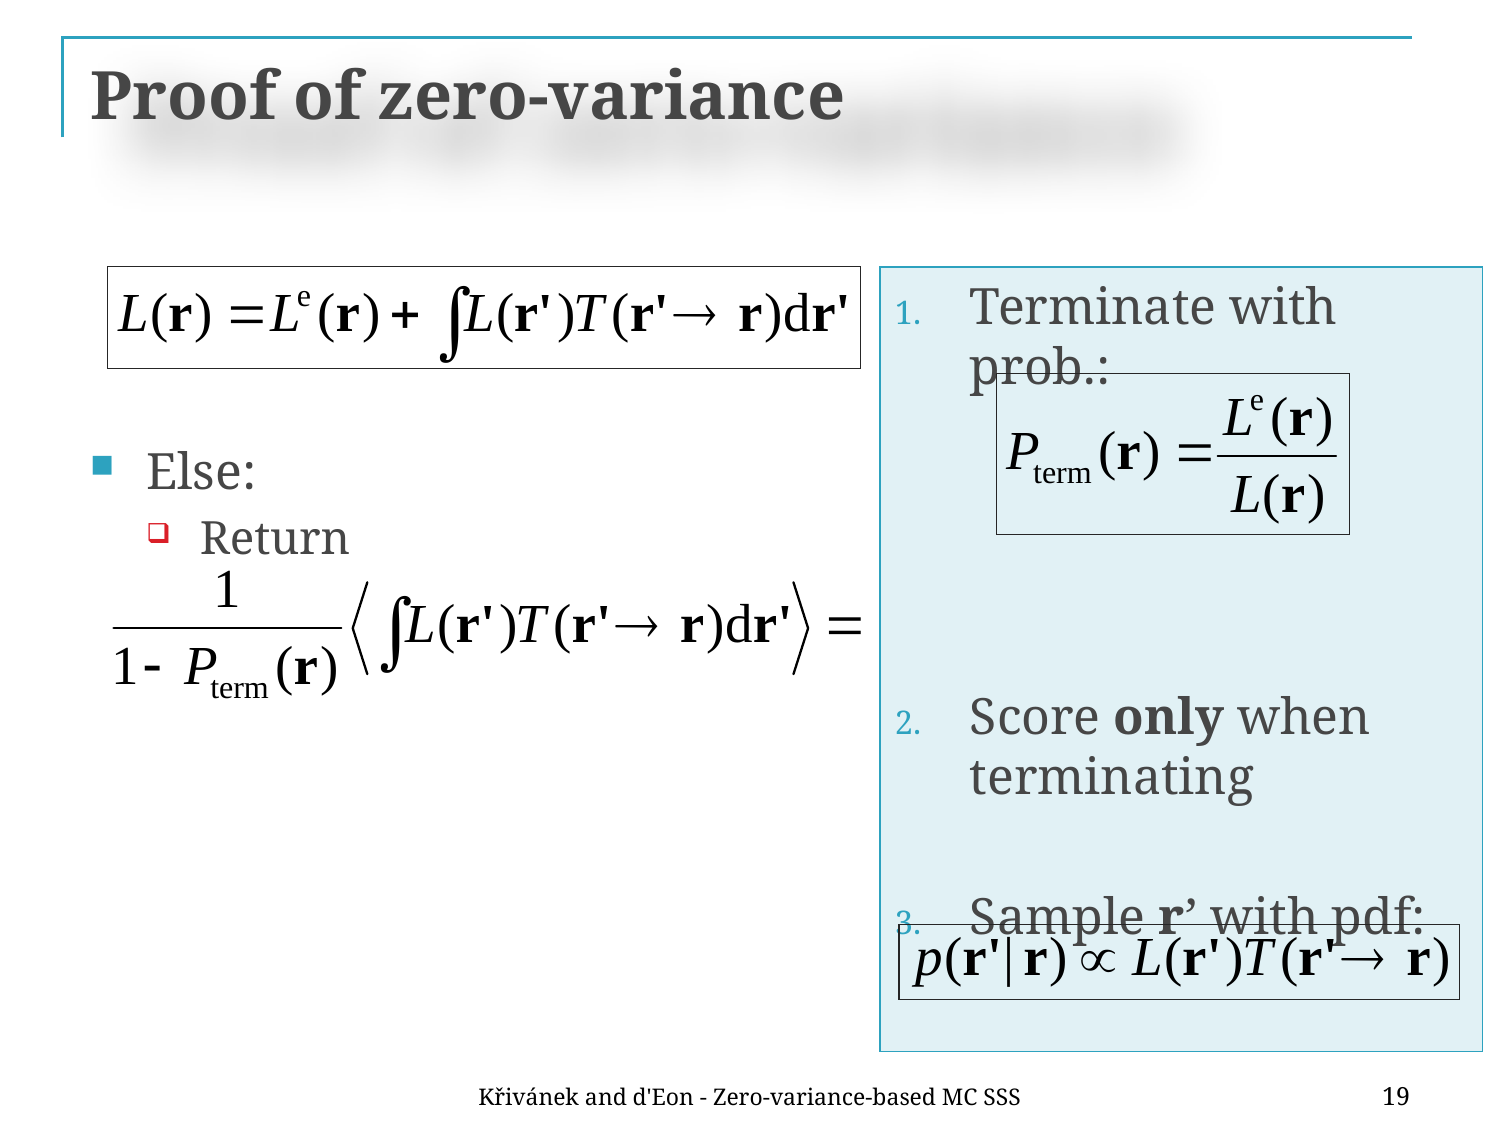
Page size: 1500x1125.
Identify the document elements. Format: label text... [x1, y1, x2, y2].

footer Křivánek and d'Eon - Zero-variance-based MC SSS [229, 1042, 1074, 1118]
title Proof of zero-variance [74, 45, 1426, 233]
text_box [104, 551, 865, 1053]
slide_number 19 [1074, 1060, 1426, 1123]
text_box Else: Return [74, 432, 845, 1006]
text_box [107, 266, 860, 369]
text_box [879, 266, 1483, 1052]
